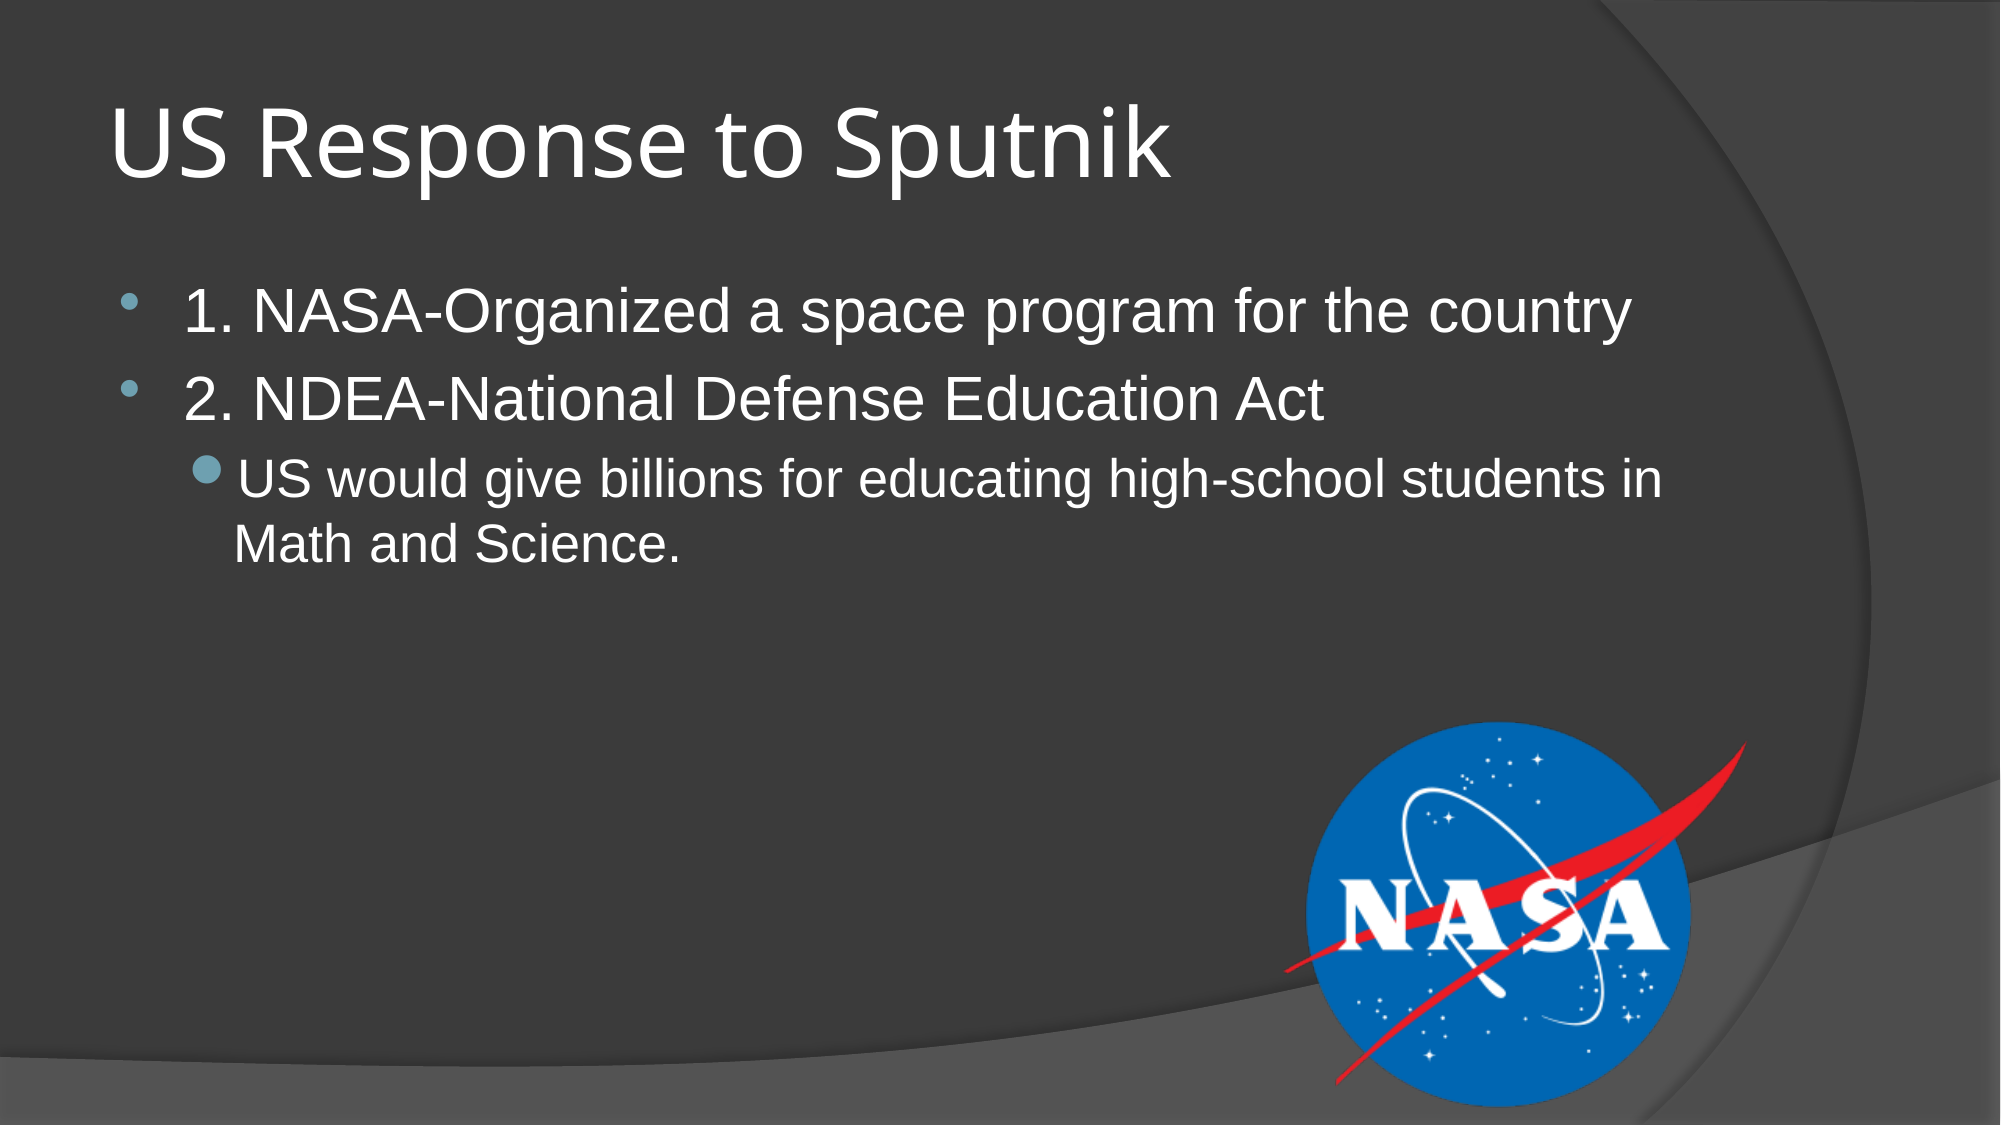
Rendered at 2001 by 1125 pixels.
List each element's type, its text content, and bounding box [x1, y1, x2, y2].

picture [1280, 712, 1751, 1112]
title US Response to Sputnik [99, 45, 1734, 233]
list 1. NASA-Organized a space program for the country 2. NDEA-National Defense Education Act US would give billions for educating high-school students in Math and Science. [99, 262, 1734, 1005]
